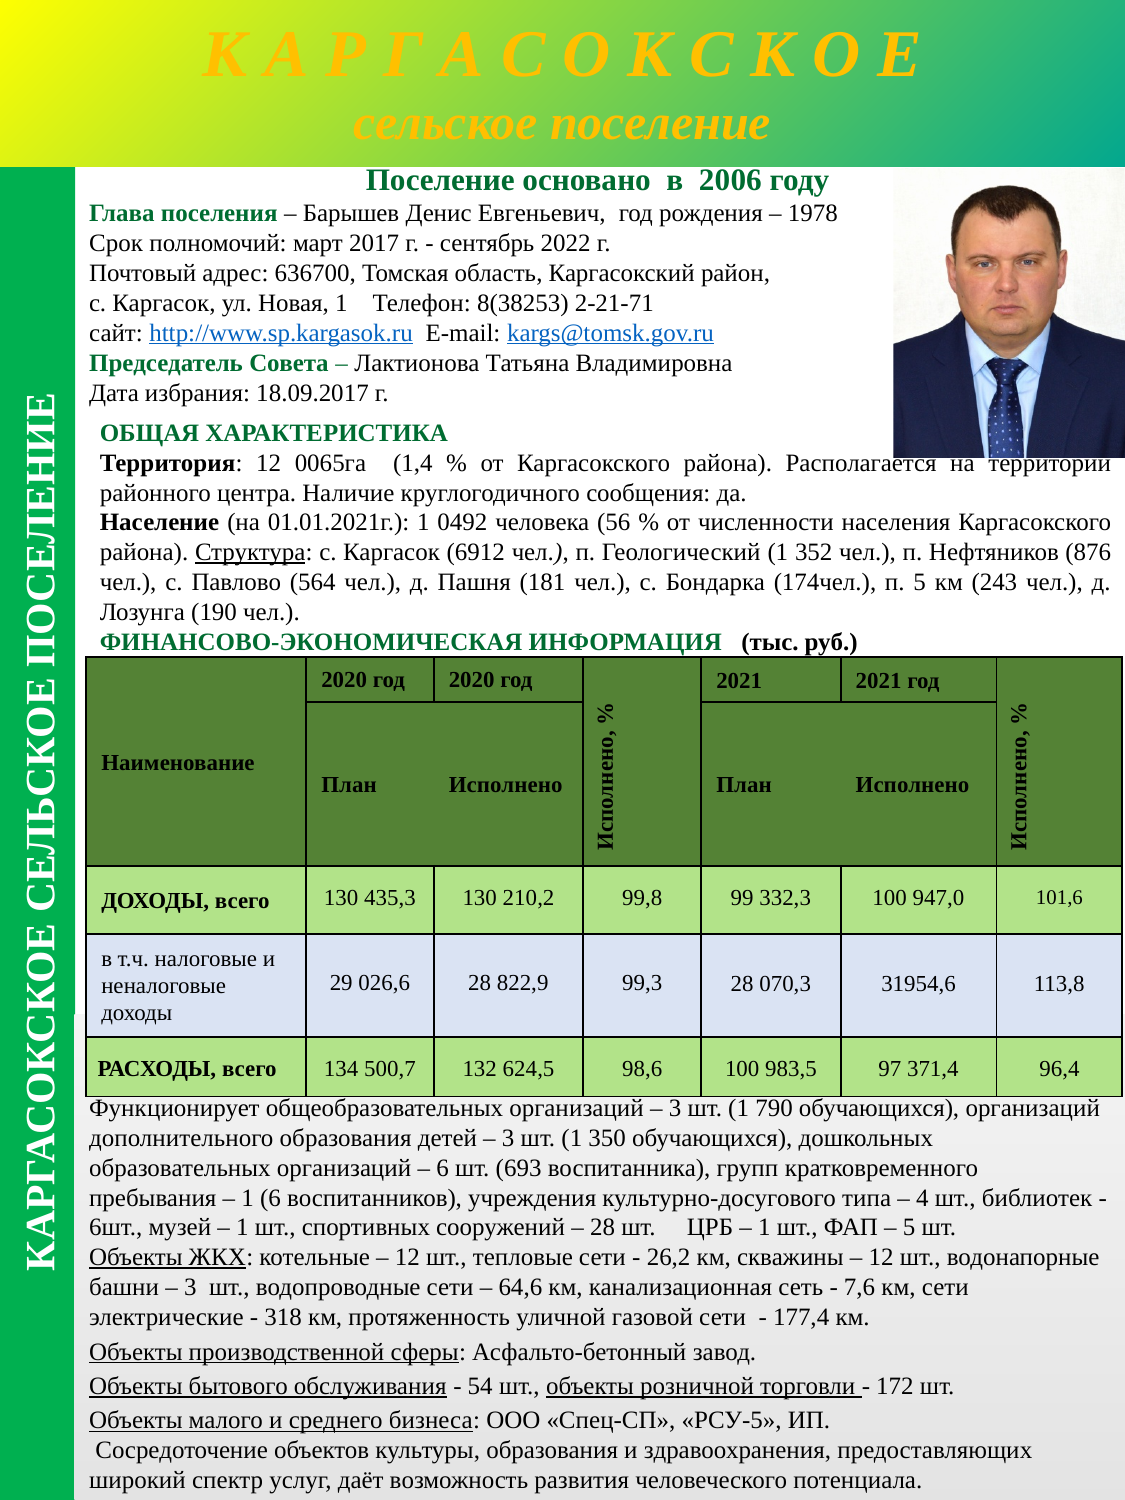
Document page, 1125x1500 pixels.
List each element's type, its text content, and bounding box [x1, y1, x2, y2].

table_cell 29 026,6 [307, 935, 433, 1036]
table_cell 31954,6 [842, 935, 996, 1036]
table_header Наименование [87, 658, 305, 865]
text_box К А Р Г А С О К С К О Е сельское поселение [0, 2, 1125, 167]
table_cell 100 947,0 [842, 867, 996, 933]
table_cell План [702, 703, 841, 865]
table_cell 98,6 [584, 1038, 700, 1096]
text_box ИНФРАСТРУКТУРА ПОСЕЛЕНИЯ Объекты социальной сферы, учреждения культуры и искусства: Функционирует общеобразовательных организаций – 3 шт. (1 790 обучающихся), организаций дополнительного образования детей – 3 шт. (1 350 обучающихся), дошкольных образовательных организаций – 6 шт. (693 воспитанника), групп кратковременного пребывания – 1 (6 воспитанников), учреждения культурно-досугового типа – 4 шт., библиотек - 6шт., музей – 1 шт., спортивных сооружений – 28 шт. ЦРБ – 1 шт., ФАП – 5 шт. Объекты ЖКХ: котельные – 12 шт., тепловые сети - 26,2 км, скважины – 12 шт., водонапорные башни – 3 шт., водопроводные сети – 64,6 км, канализационная сеть - 7,6 км, сети электрические - 318 км, протяженность уличной газовой сети - 177,4 км. Объекты производственной сферы: Асфальто-бетонный завод. Объекты бытового обслуживания - 54 шт., объекты розничной торговли - 172 шт. Объекты малого и среднего бизнеса: ООО «Спец-СП», «РСУ-5», ИП. Сосредоточение объектов культуры, образования и здравоохранения, предоставляющих широкий спектр услуг, даёт возможность развития человеческого потенциала. [74, 1014, 1125, 1500]
table_cell 132 624,5 [435, 1038, 582, 1096]
table_cell 97 371,4 [842, 1038, 996, 1096]
table_cell 28 070,3 [702, 935, 840, 1036]
table_cell План [307, 703, 434, 865]
table_header 2020 год [307, 658, 433, 701]
picture [893, 168, 1125, 458]
text_box Поселение основано в 2006 году Глава поселения – Барышев Денис Евгеньевич, год рождения – 1978 Срок полномочий: март 2017 г. - сентябрь 2022 г. Почтовый адрес: 636700, Томская область, Каргасокский район, с. Каргасок, ул. Новая, 1 Телефон: 8(38253) 2-21-71 сайт: http://www.sp.kargasok.ru E-mail: kargs@tomsk.gov.ru Председатель Совета – Лактионова Татьяна Владимировна Дата избрания: 18.09.2017 г. [74, 167, 1122, 414]
table_cell РАСХОДЫ, всего [87, 1038, 305, 1096]
table_header 2020 год [435, 658, 582, 701]
text_box ОБЩАЯ ХАРАКТЕРИСТИКА Территория: 12 0065га (1,4 % от Каргасокского района). Располагается на территории районного центра. Наличие круглогодичного сообщения: да. Население (на 01.01.2021г.): 1 0492 человека (56 % от численности населения Каргасокского района). Структура: с. Каргасок (6912 чел.), п. Геологический (1 352 чел.), п. Нефтяников (876 чел.), с. Павлово (564 чел.), д. Пашня (181 чел.), с. Бондарка (174чел.), п. 5 км (243 чел.), д. Лозунга (190 чел.). ФИНАНСОВО-ЭКОНОМИЧЕСКАЯ ИНФОРМАЦИЯ (тыс. руб.) [85, 414, 1125, 663]
table_cell 100 983,5 [702, 1038, 840, 1096]
text_box КАРГАСОКСКОЕ СЕЛЬСКОЕ ПОСЕЛЕНИЕ [0, 167, 76, 1500]
table_cell 99 332,3 [702, 867, 840, 933]
table_cell 99,3 [584, 935, 700, 1036]
table_cell Исполнено [841, 703, 996, 865]
table_cell 96,4 [997, 1038, 1121, 1096]
table_cell 134 500,7 [307, 1038, 433, 1096]
table_cell 28 822,9 [435, 935, 582, 1036]
table_cell Исполнено [434, 703, 582, 865]
table_cell 130 435,3 [307, 867, 433, 933]
table_cell ДОХОДЫ, всего [87, 867, 305, 933]
table_header 2021 [702, 658, 840, 701]
table_cell 113,8 [997, 935, 1121, 1036]
table_header 2021 год [842, 658, 996, 701]
table_cell 130 210,2 [435, 867, 582, 933]
table_cell 99,8 [584, 867, 700, 933]
table_header Исполнено, % [997, 658, 1121, 865]
table_cell в т.ч. налоговые и неналоговые доходы [87, 935, 305, 1036]
table_header Исполнено, % [584, 658, 700, 865]
table_cell 101,6 [997, 867, 1121, 933]
